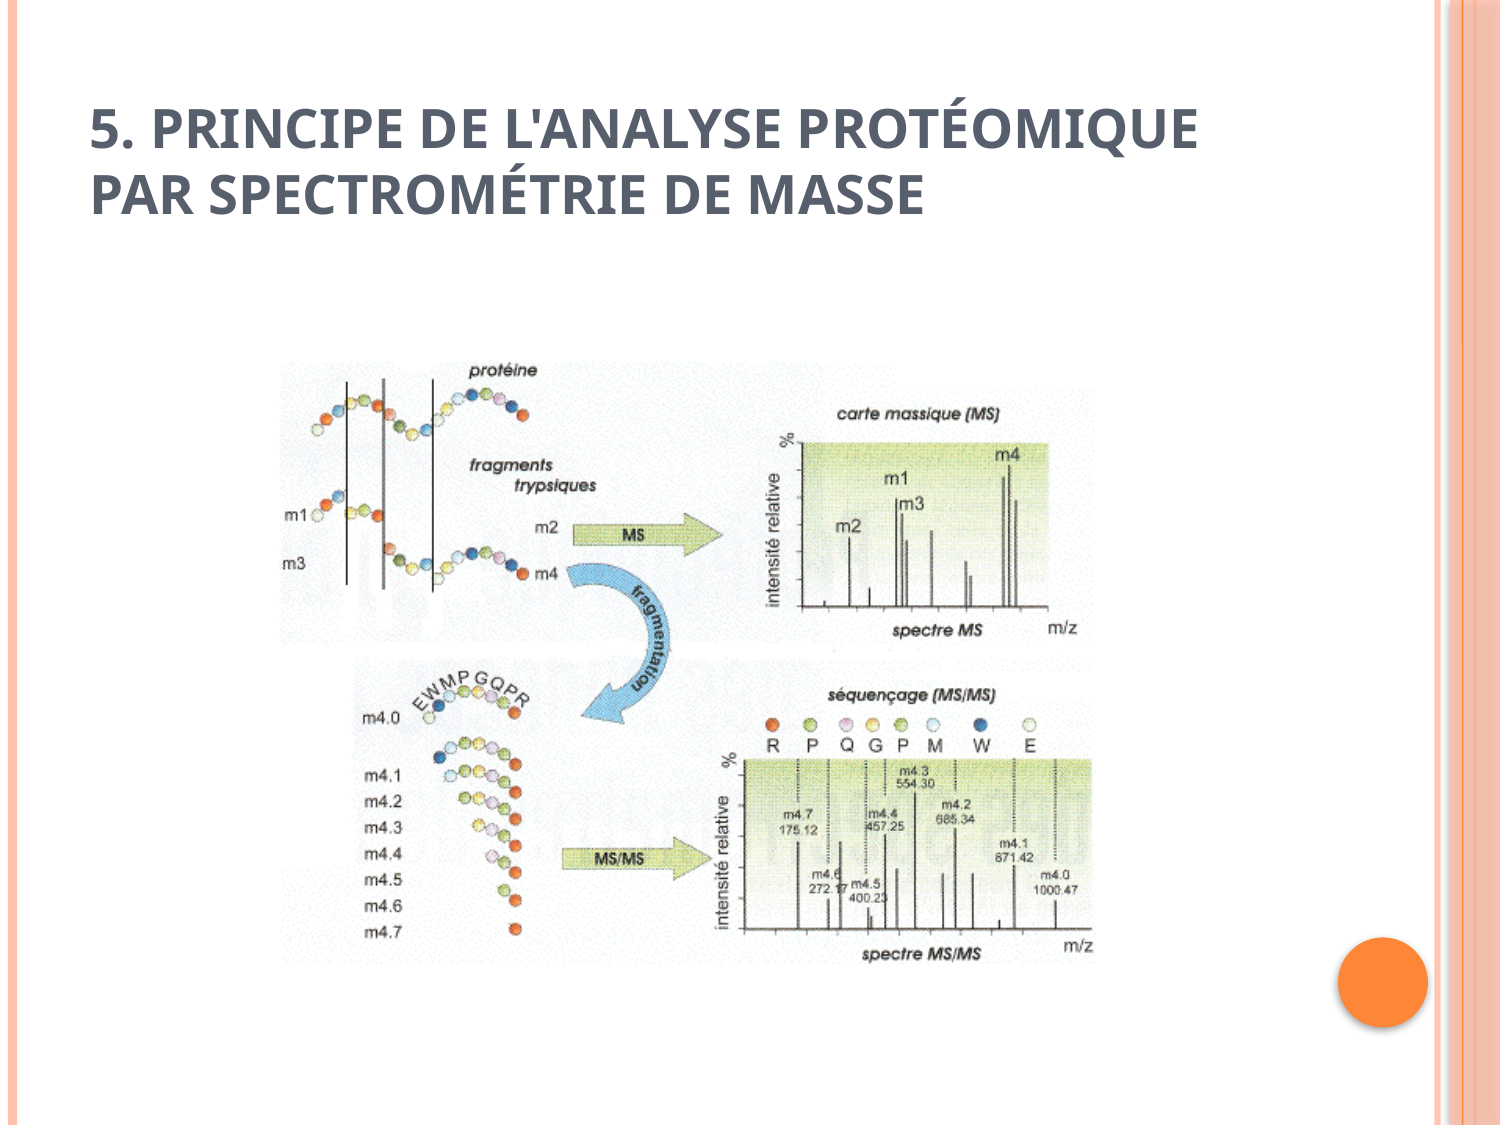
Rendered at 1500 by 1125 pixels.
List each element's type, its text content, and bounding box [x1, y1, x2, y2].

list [279, 360, 1096, 965]
title 5. Principe de l'analyse protéomique par spectrométrie de masse [75, 45, 1300, 233]
